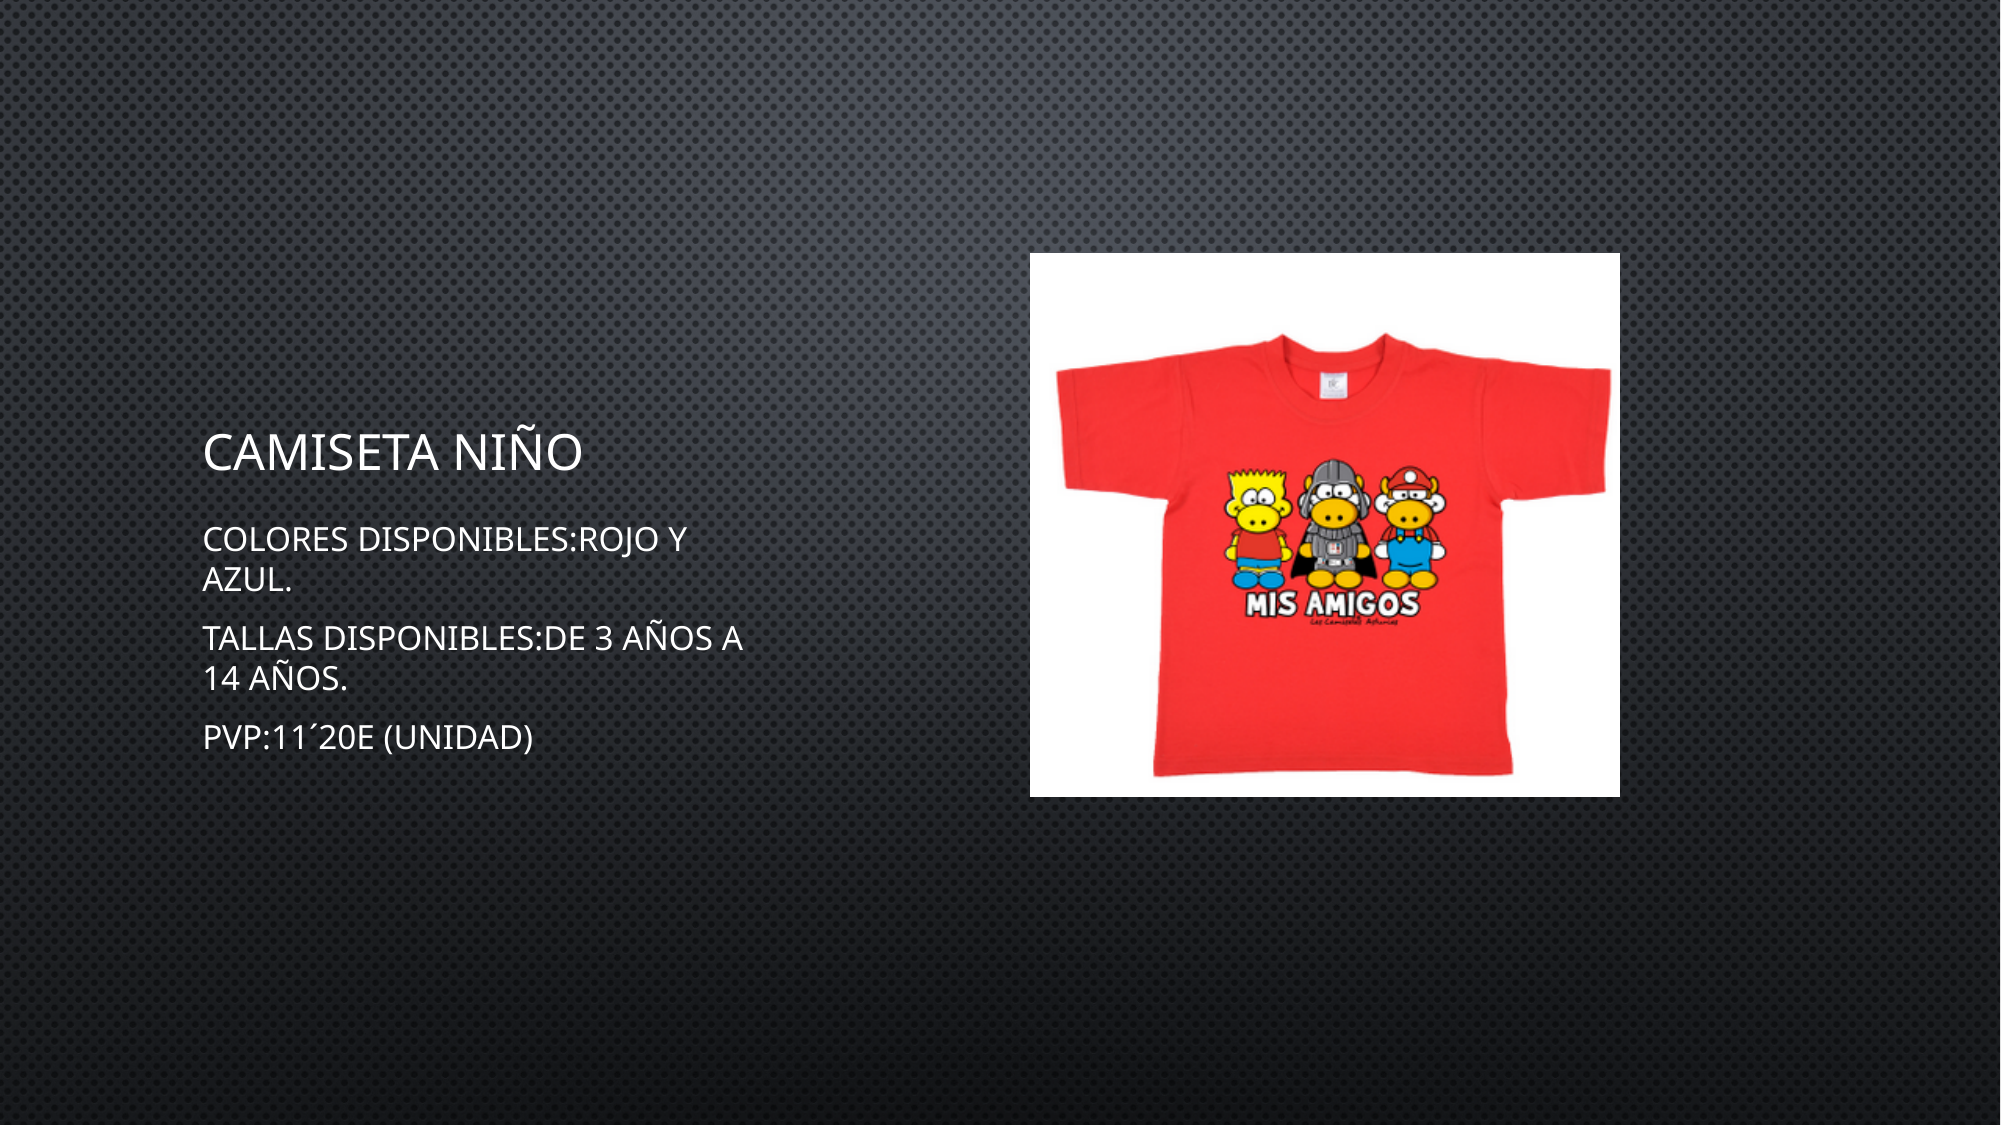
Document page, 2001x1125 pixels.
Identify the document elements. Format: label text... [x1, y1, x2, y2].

list Colores disponibles:rojo y azul. Tallas disponibles:de 3 años a 14 años. pvp:11´20e (unidad) [187, 487, 770, 788]
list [1029, 252, 1620, 798]
title CAMISETA NIÑO [187, 262, 770, 487]
